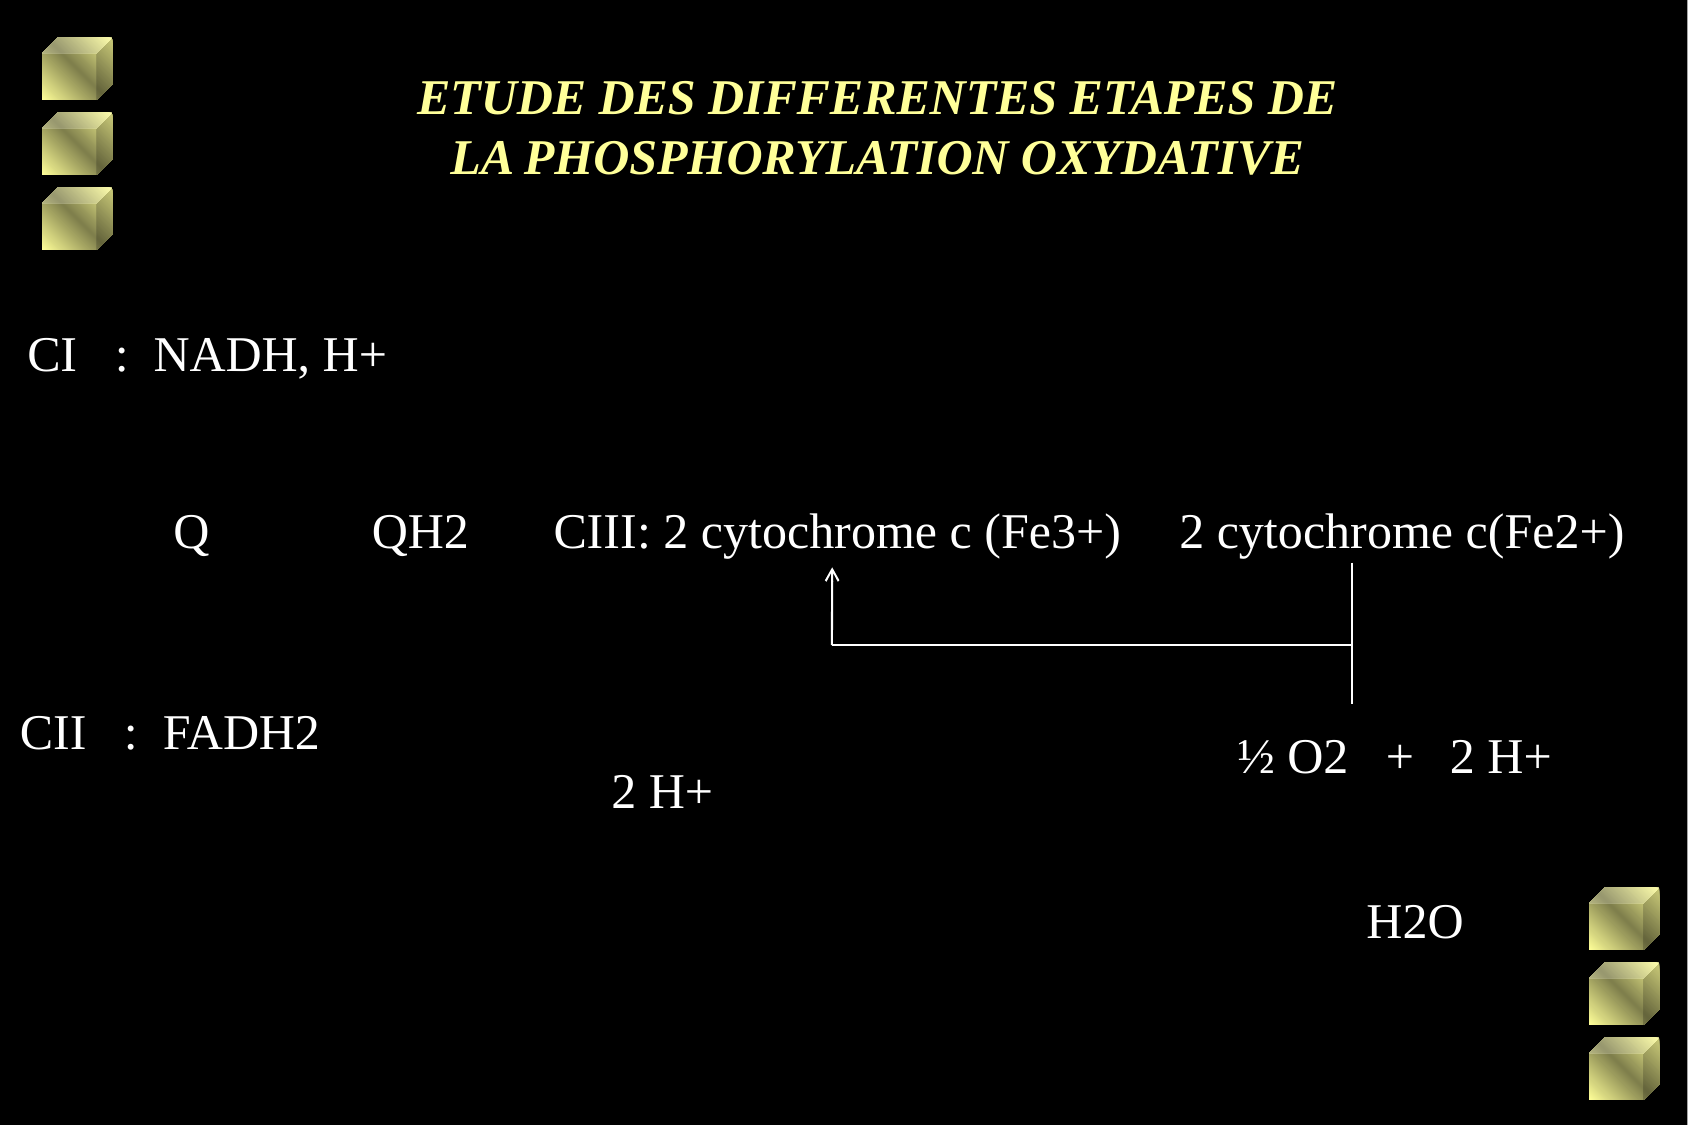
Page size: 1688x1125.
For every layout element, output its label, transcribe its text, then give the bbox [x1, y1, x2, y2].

text_box CII : FADH2 [5, 692, 395, 768]
text_box H2O [1351, 881, 1494, 957]
text_box ½ O2 + [1209, 715, 1435, 791]
text_box 2 H+ [1435, 715, 1567, 791]
text_box CI : NADH, H+ [0, 314, 603, 390]
text_box Q QH2 [158, 491, 538, 567]
title ETUDE DES DIFFERENTES ETAPES DE LA PHOSPHORYLATION OXYDATIVE [122, 30, 1645, 219]
text_box 2 cytochrome c(Fe2+) [1164, 491, 1653, 567]
text_box CIII: 2 cytochrome c (Fe3+) [538, 491, 1150, 567]
text_box 2 H+ [596, 751, 728, 827]
